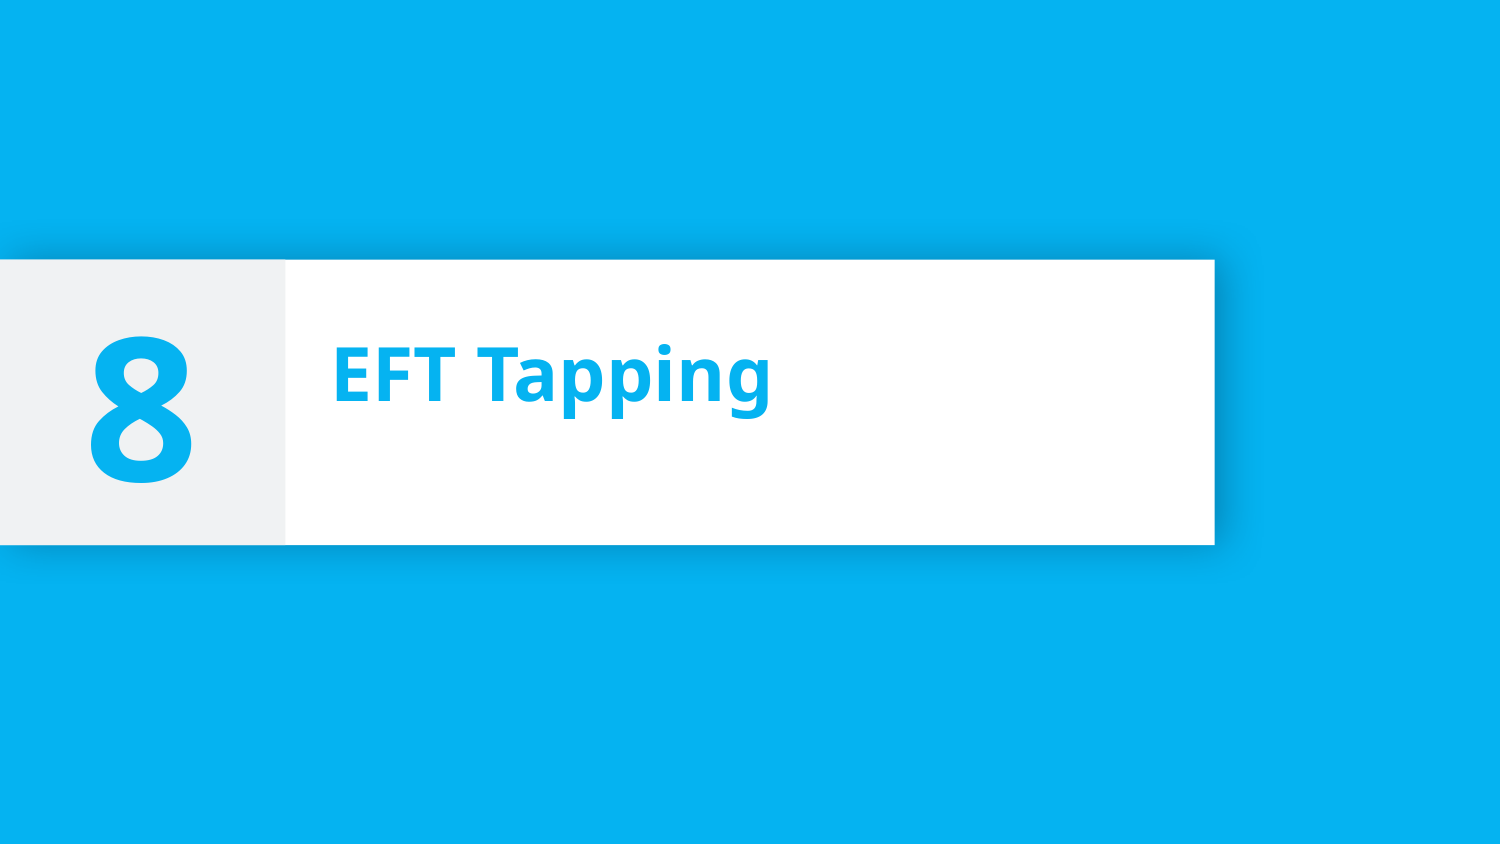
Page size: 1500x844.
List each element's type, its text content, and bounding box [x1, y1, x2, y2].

title EFT Tapping [330, 336, 1241, 416]
text_box 8 [0, 258, 285, 545]
